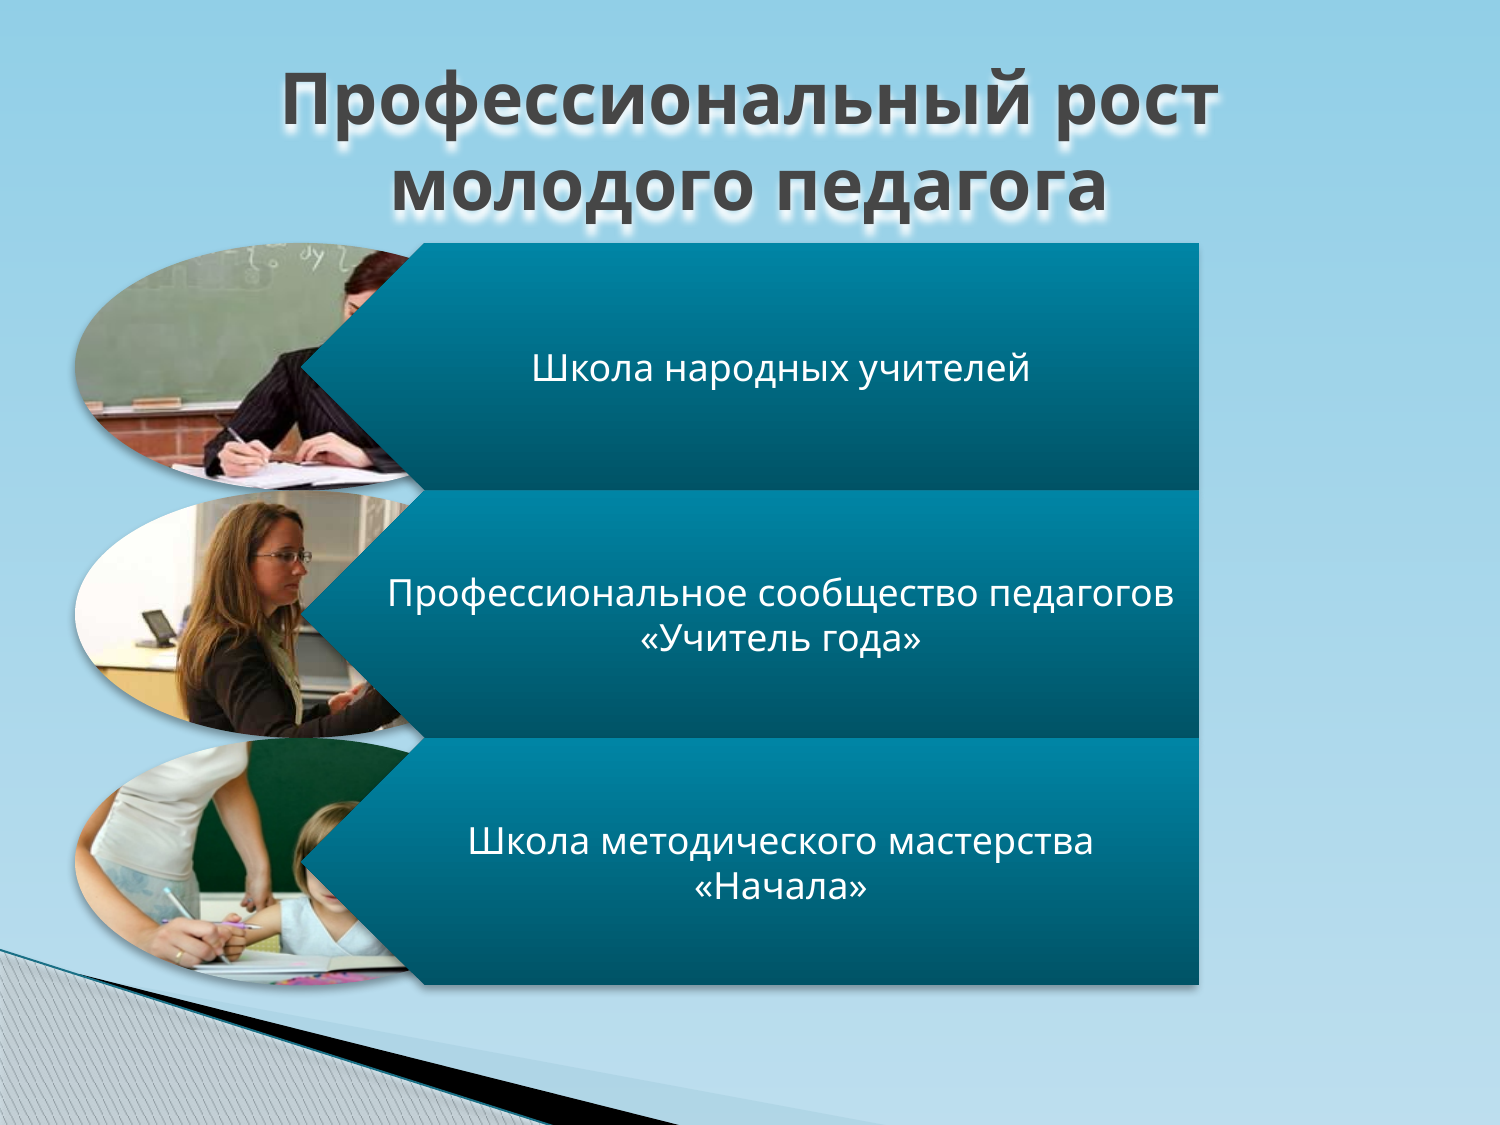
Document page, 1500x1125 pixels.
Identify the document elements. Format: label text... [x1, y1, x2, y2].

title Профессиональный рост молодого педагога [75, 45, 1425, 233]
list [74, 242, 1426, 986]
